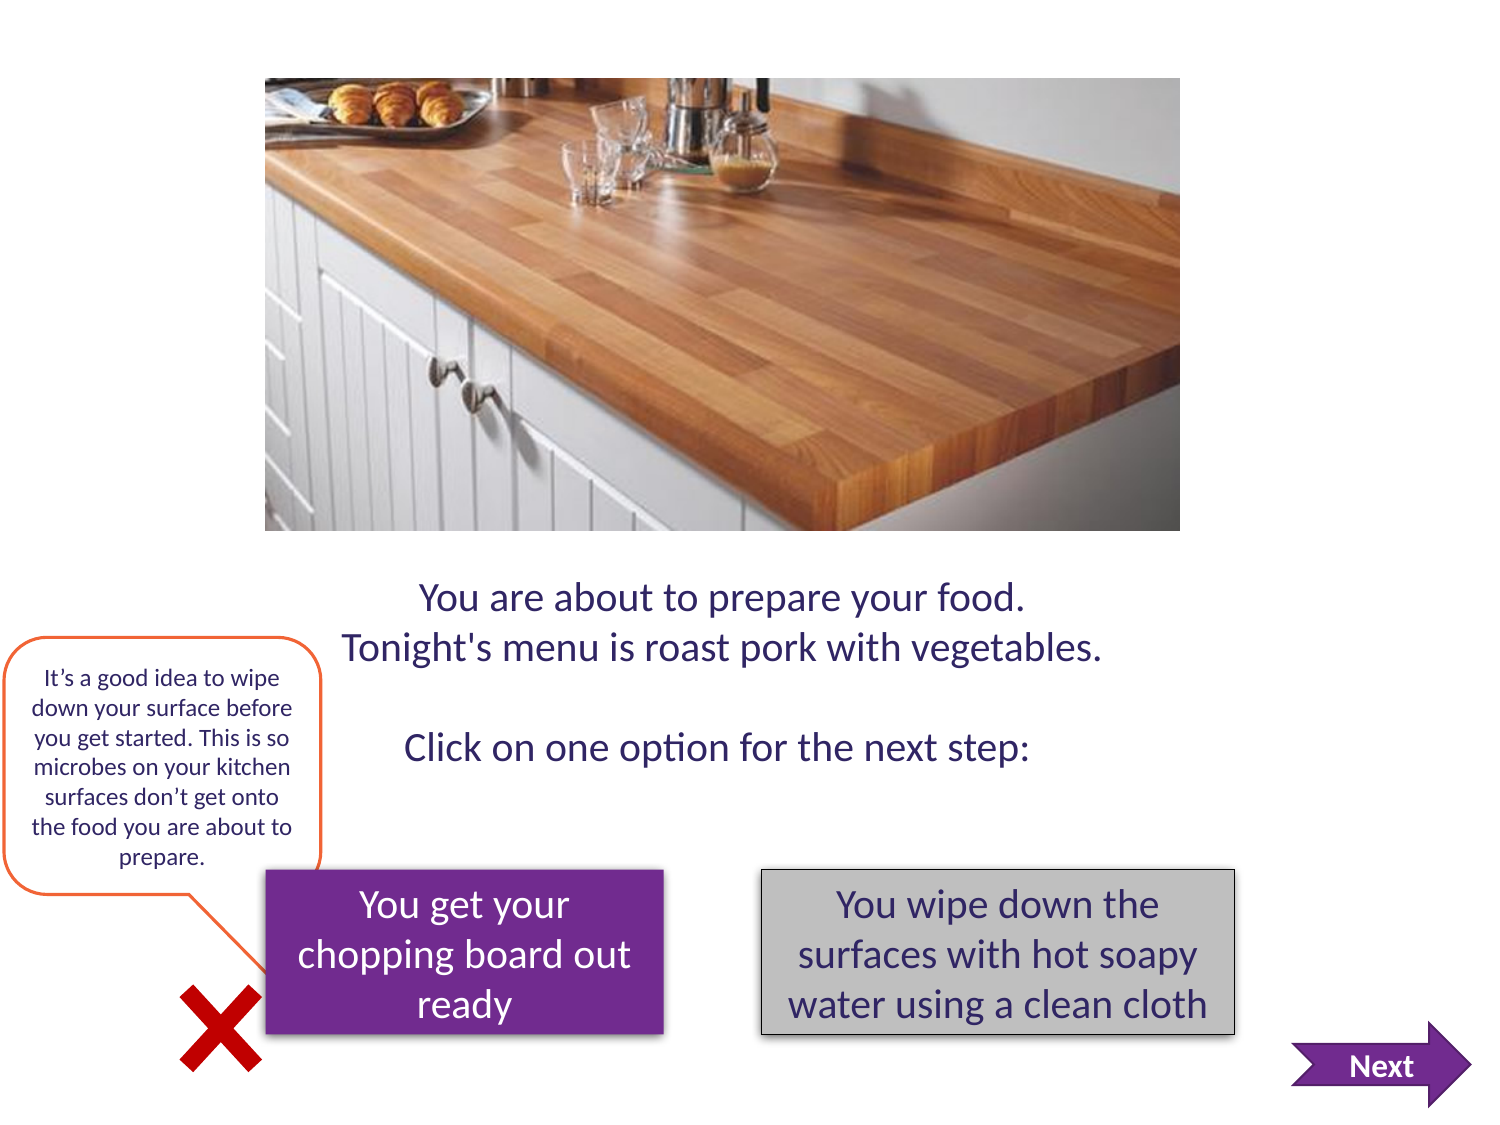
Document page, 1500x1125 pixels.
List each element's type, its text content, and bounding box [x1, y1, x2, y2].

text_box You wipe down the surfaces with hot soapy water using a clean cloth [761, 869, 1235, 1035]
text_box It’s a good idea to wipe down your surface before you get started. This is so microbes on your kitchen surfaces don’t get onto the food you are about to prepare. [2, 636, 322, 966]
picture [265, 78, 1180, 532]
text_box [179, 984, 263, 1073]
text_box Next [1290, 1020, 1472, 1109]
text_box You are about to prepare your food. Tonight's menu is roast pork with vegetables. Click on one option for the next step: [265, 562, 1180, 778]
text_box You get your chopping board out ready [265, 869, 664, 1035]
